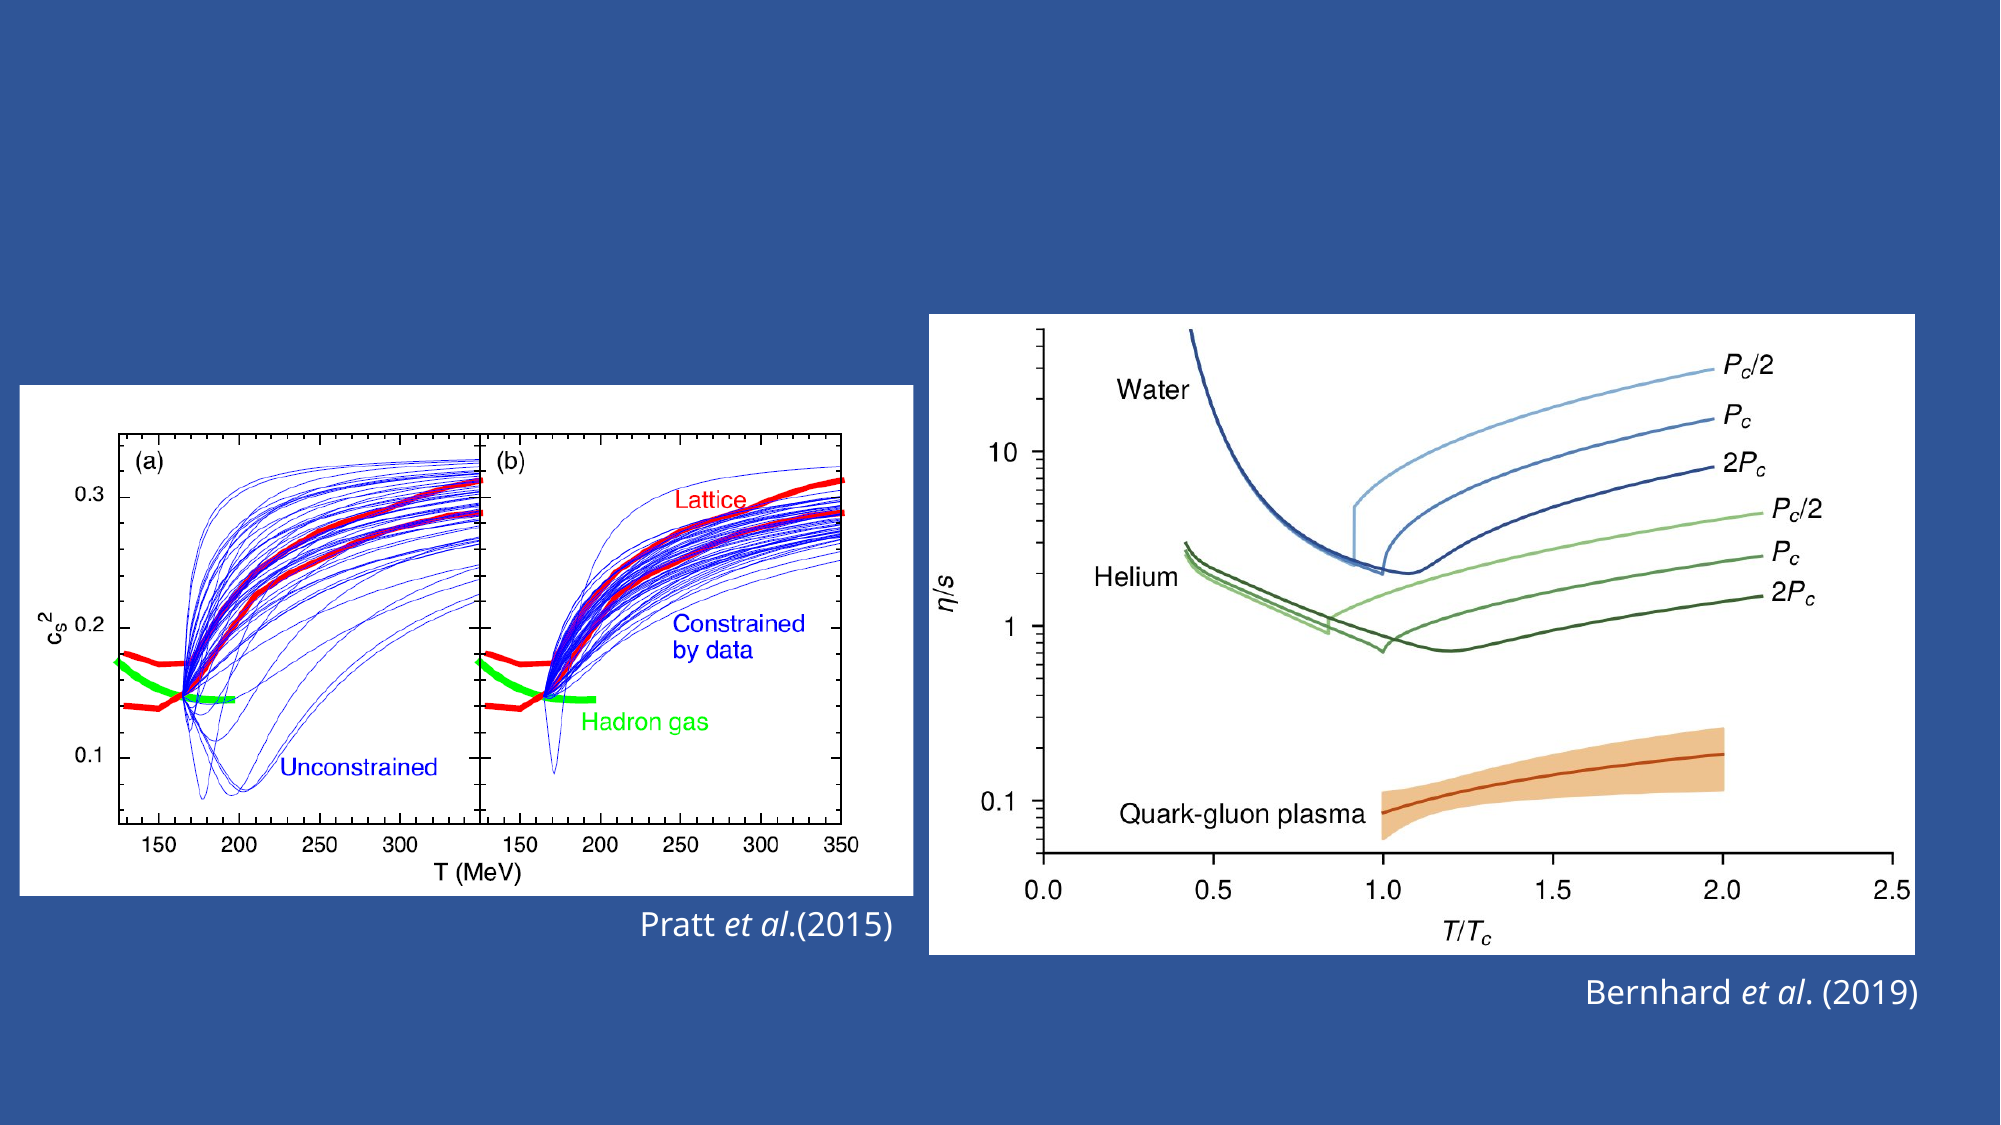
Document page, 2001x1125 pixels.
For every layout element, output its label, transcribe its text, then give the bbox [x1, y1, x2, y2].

text_box Bernhard et al. (2019) [1570, 963, 1934, 1019]
text_box Pratt et al.(2015) [624, 896, 908, 951]
picture [19, 385, 914, 896]
picture [929, 314, 1915, 955]
